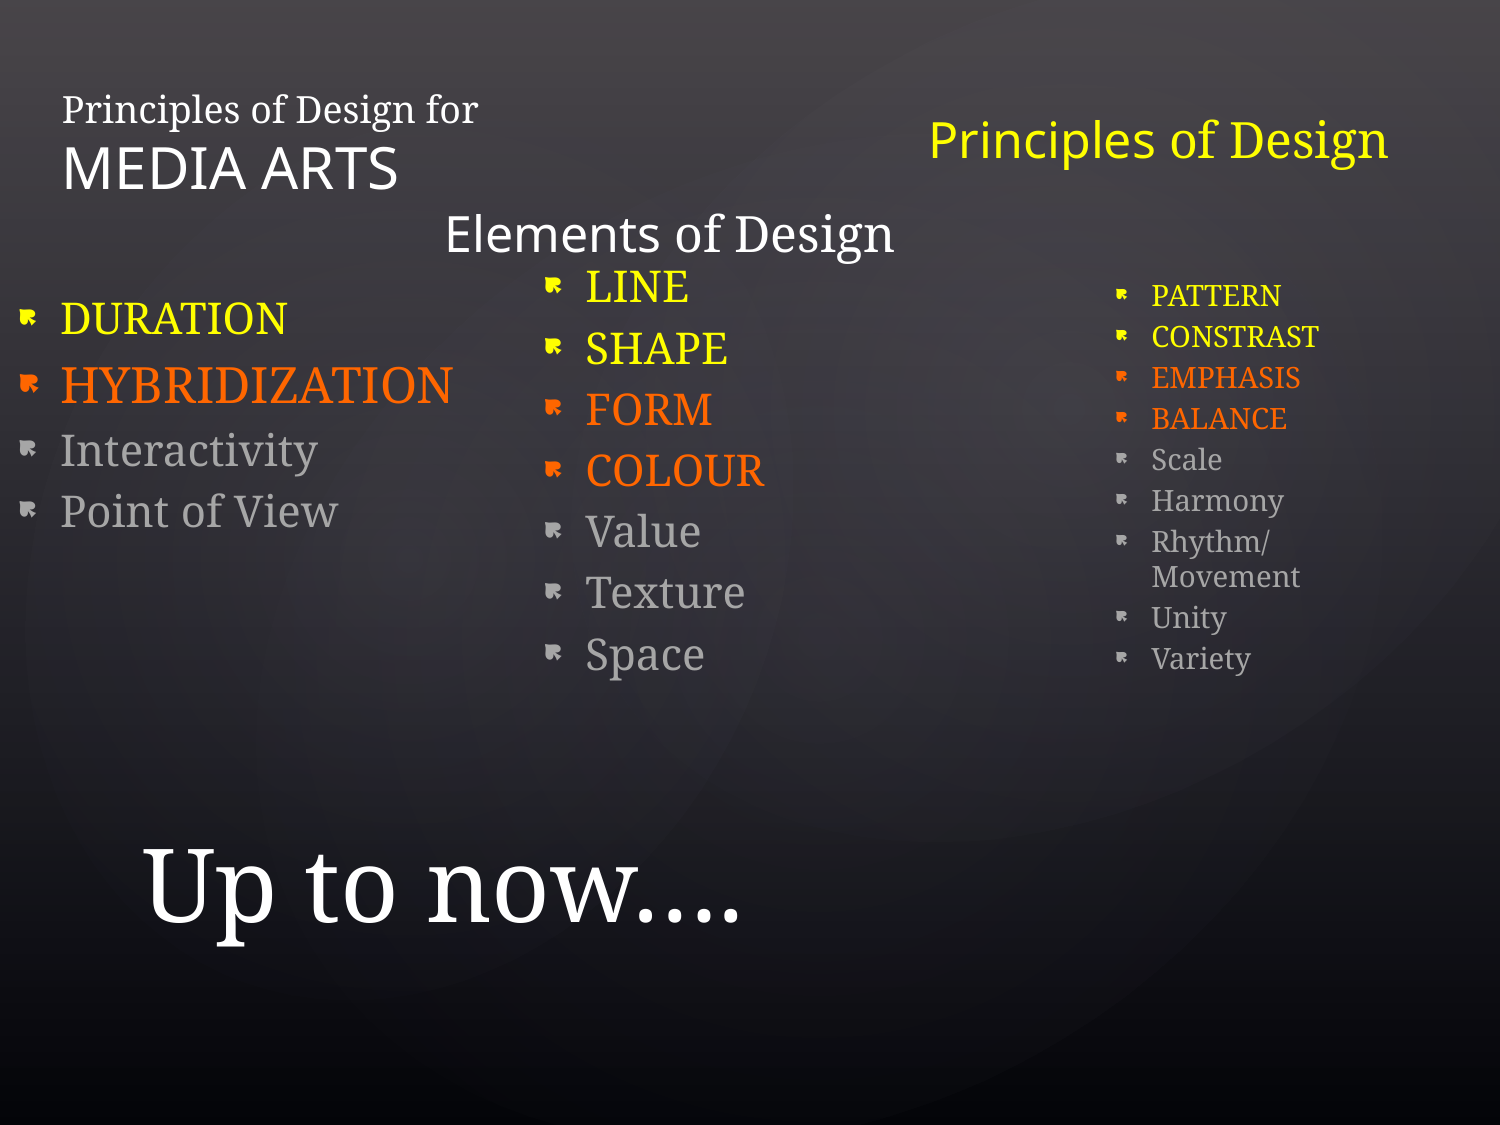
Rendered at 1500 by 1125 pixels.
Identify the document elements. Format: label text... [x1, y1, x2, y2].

text_box Principles of Design [913, 25, 1500, 176]
text_box PATTERN CONSTRAST EMPHASIS BALANCE Scale Harmony Rhythm/ Movement Unity Variety [1040, 175, 1432, 776]
text_box LINE SHAPE FORM COLOUR Value Texture Space [525, 270, 917, 769]
list DURATION HYBRIDIZATION Interactivity Point of View [0, 144, 502, 745]
text_box Principles of Design for MEDIA ARTS [47, 78, 544, 209]
text_box Elements of Design [429, 137, 952, 270]
title Up to now…. [127, 800, 1365, 950]
